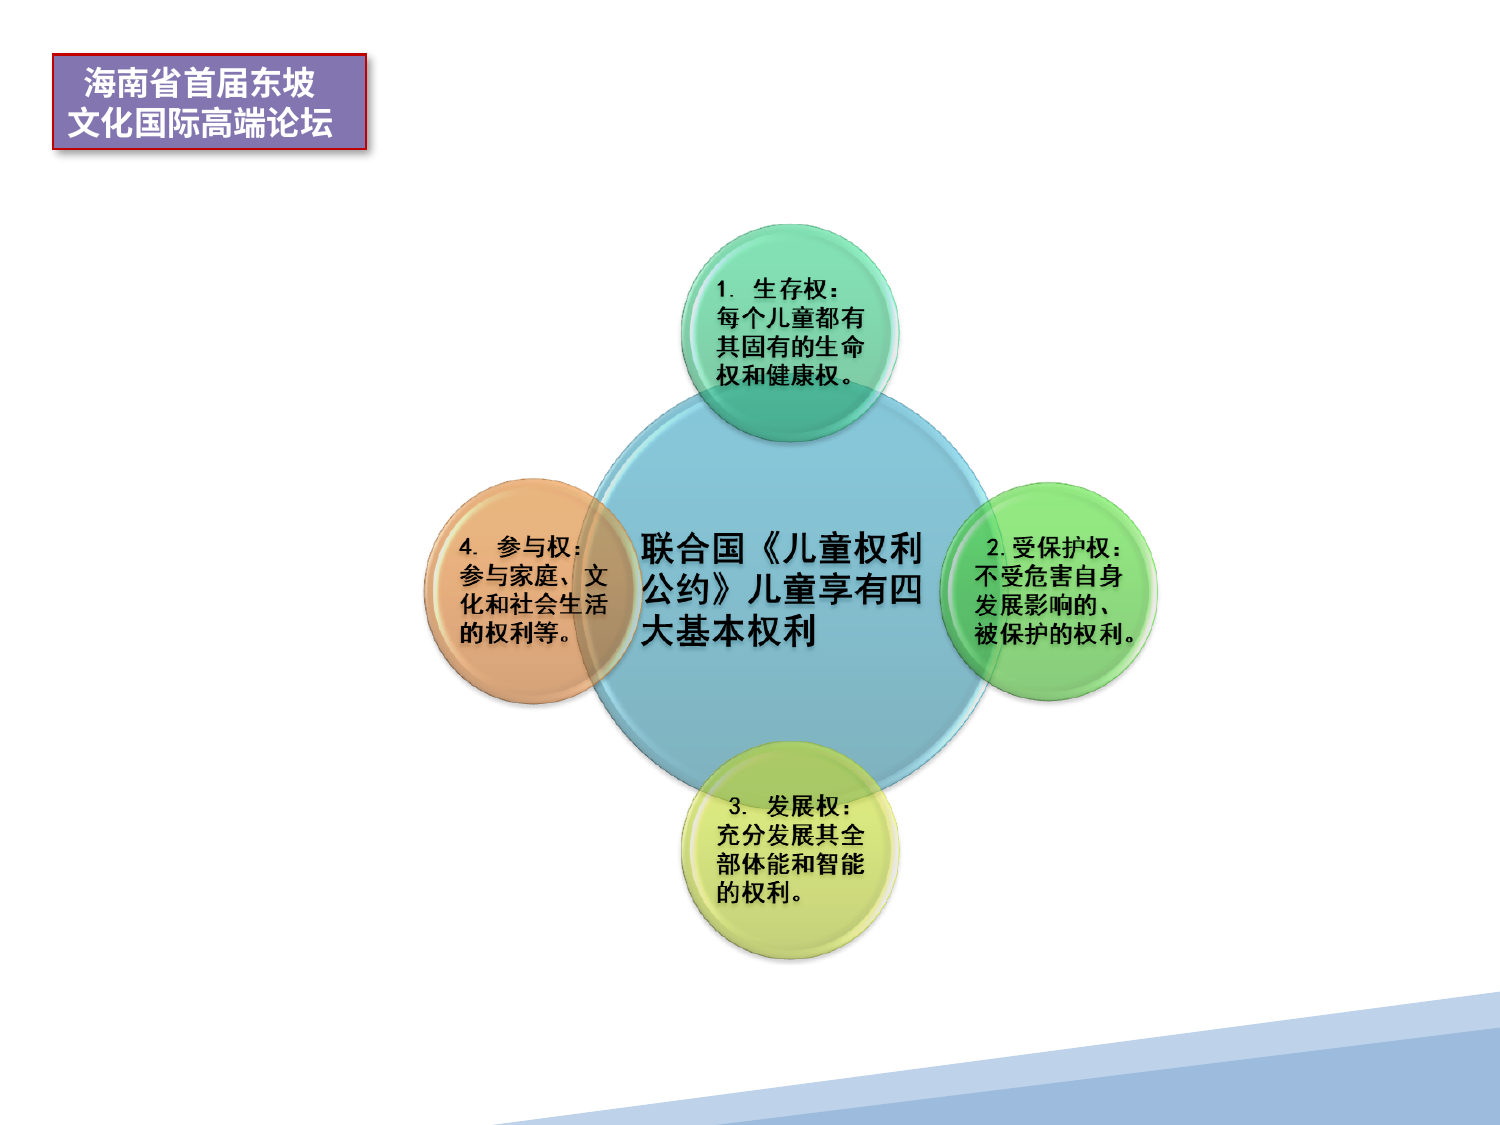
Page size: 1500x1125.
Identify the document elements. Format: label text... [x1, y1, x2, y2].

text_box 海南省首届东坡 文化国际高端论坛 [52, 53, 367, 150]
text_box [492, 991, 1500, 1125]
picture [218, 219, 1361, 970]
